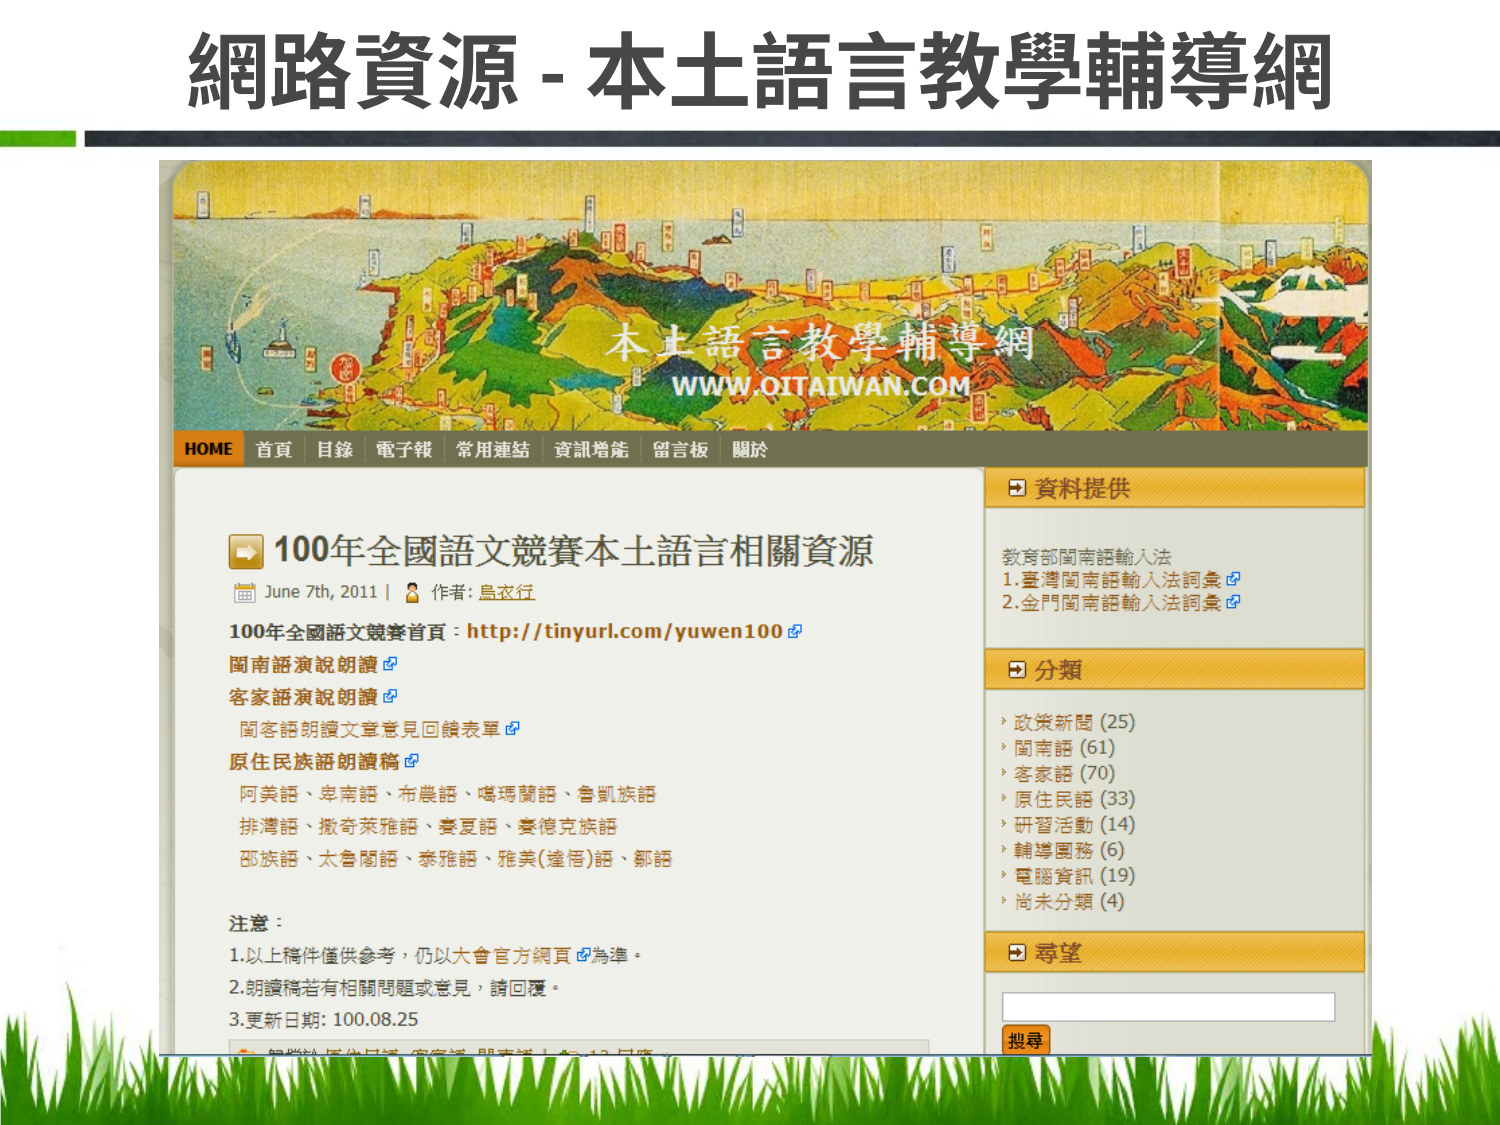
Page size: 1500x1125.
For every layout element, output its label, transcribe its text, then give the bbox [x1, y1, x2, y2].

title 網路資源-本土語言教學輔導網 [71, 12, 1451, 126]
picture [0, 0, 1500, 1125]
